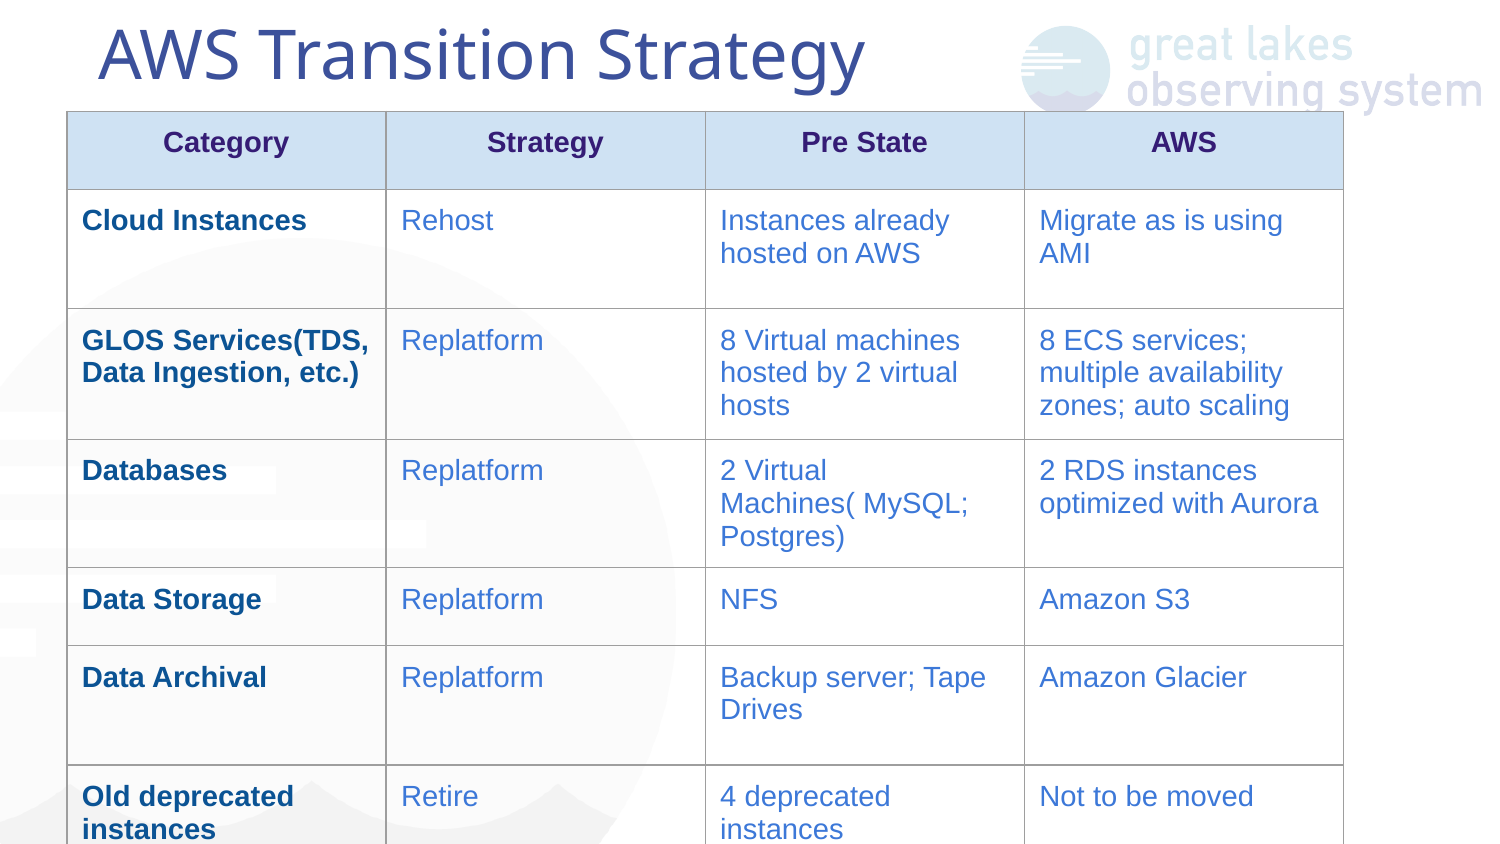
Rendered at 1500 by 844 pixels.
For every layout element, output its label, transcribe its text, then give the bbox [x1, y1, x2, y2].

table_cell Databases [68, 440, 385, 567]
table_cell Replatform [387, 309, 705, 439]
table_header Pre State [706, 112, 1024, 189]
table_cell Rehost [387, 190, 705, 308]
table_header Category [68, 112, 385, 189]
table_cell Cloud Instances [68, 190, 385, 308]
table_cell 2 Virtual Machines( MySQL; Postgres) [706, 440, 1024, 567]
table_cell Old deprecated instances [68, 766, 385, 844]
table_cell Instances already hosted on AWS [706, 190, 1024, 308]
table_cell Data Archival [68, 646, 385, 764]
table_cell Retire [387, 766, 705, 844]
table_cell NFS [706, 568, 1024, 645]
table_cell Replatform [387, 440, 705, 567]
table_cell GLOS Services(TDS, Data Ingestion, etc.) [68, 309, 385, 439]
table_cell 8 ECS services; multiple availability zones; auto scaling [1025, 309, 1343, 439]
title AWS Transition Strategy [86, 0, 1381, 128]
table_header AWS [1025, 112, 1343, 189]
table_cell 4 deprecated instances [706, 766, 1024, 844]
table_cell Migrate as is using AMI [1025, 190, 1343, 308]
table_header Strategy [387, 112, 705, 189]
table_cell Amazon S3 [1025, 568, 1343, 645]
table_cell Amazon Glacier [1025, 646, 1343, 764]
table_cell 2 RDS instances optimized with Aurora [1025, 440, 1343, 567]
table_cell Replatform [387, 568, 705, 645]
table_cell 8 Virtual machines hosted by 2 virtual hosts [706, 309, 1024, 439]
table_cell Replatform [387, 646, 705, 764]
table_cell Data Storage [68, 568, 385, 645]
table_cell Not to be moved [1025, 766, 1343, 844]
table_cell Backup server; Tape Drives [706, 646, 1024, 764]
